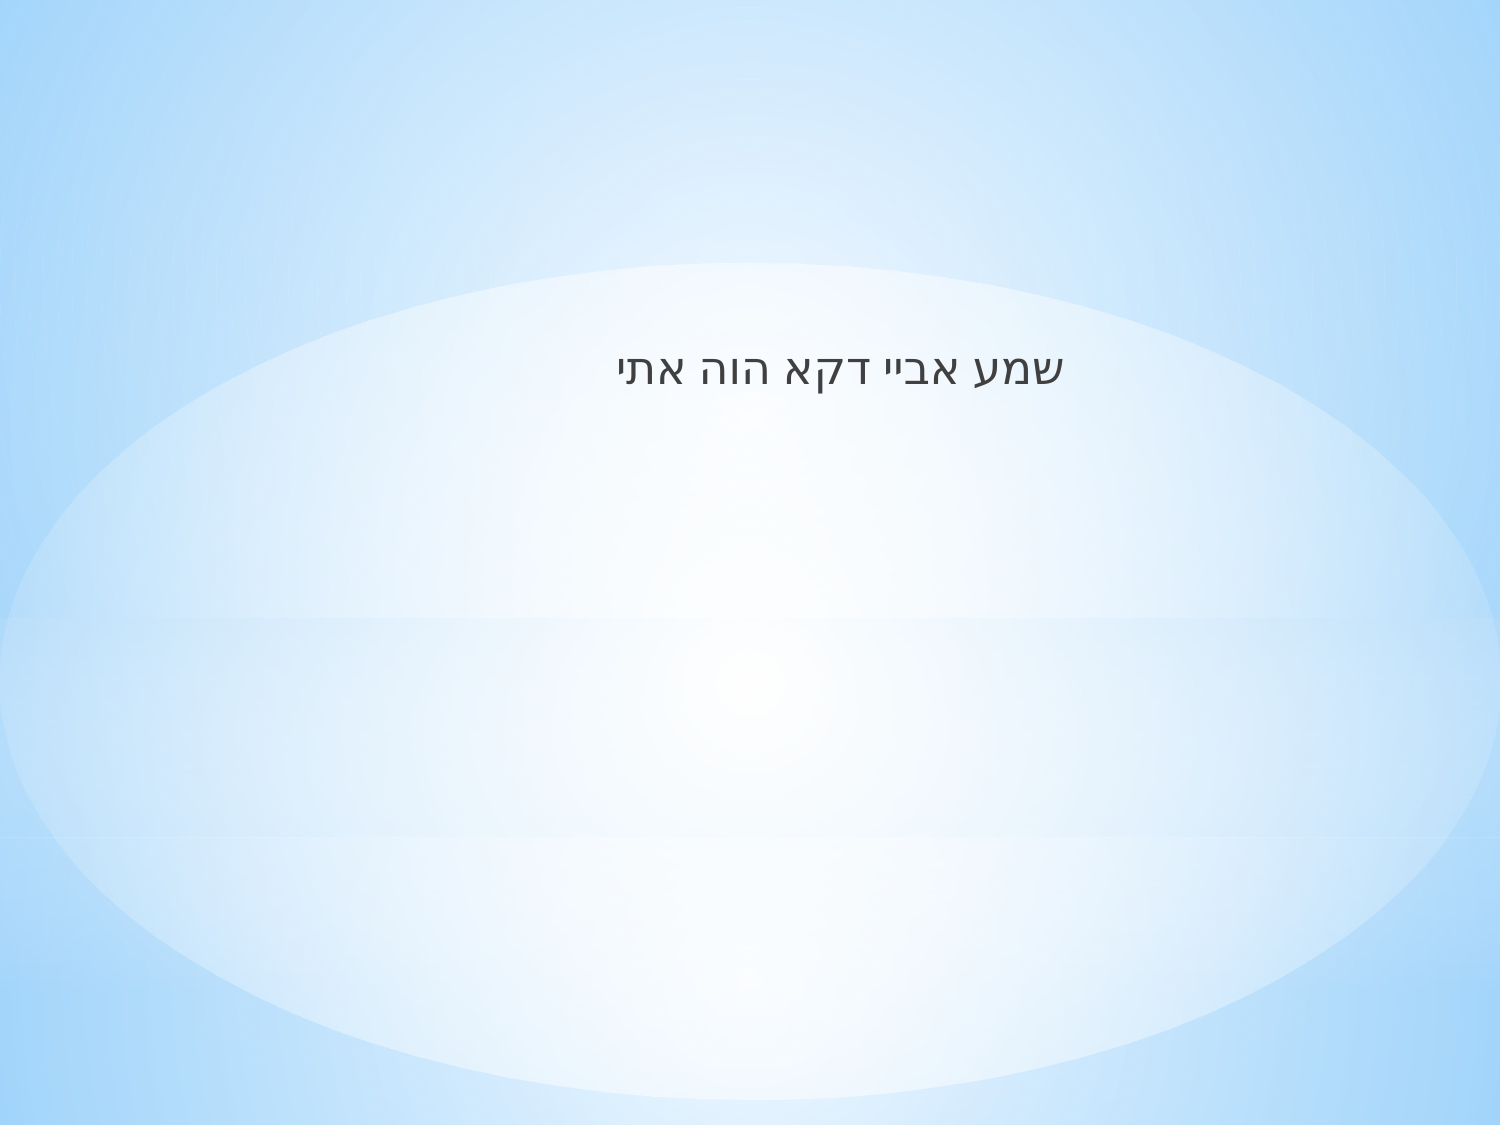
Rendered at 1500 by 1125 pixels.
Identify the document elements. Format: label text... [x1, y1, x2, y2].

list שמע אביי דקא הוה אתי [187, 120, 1238, 690]
